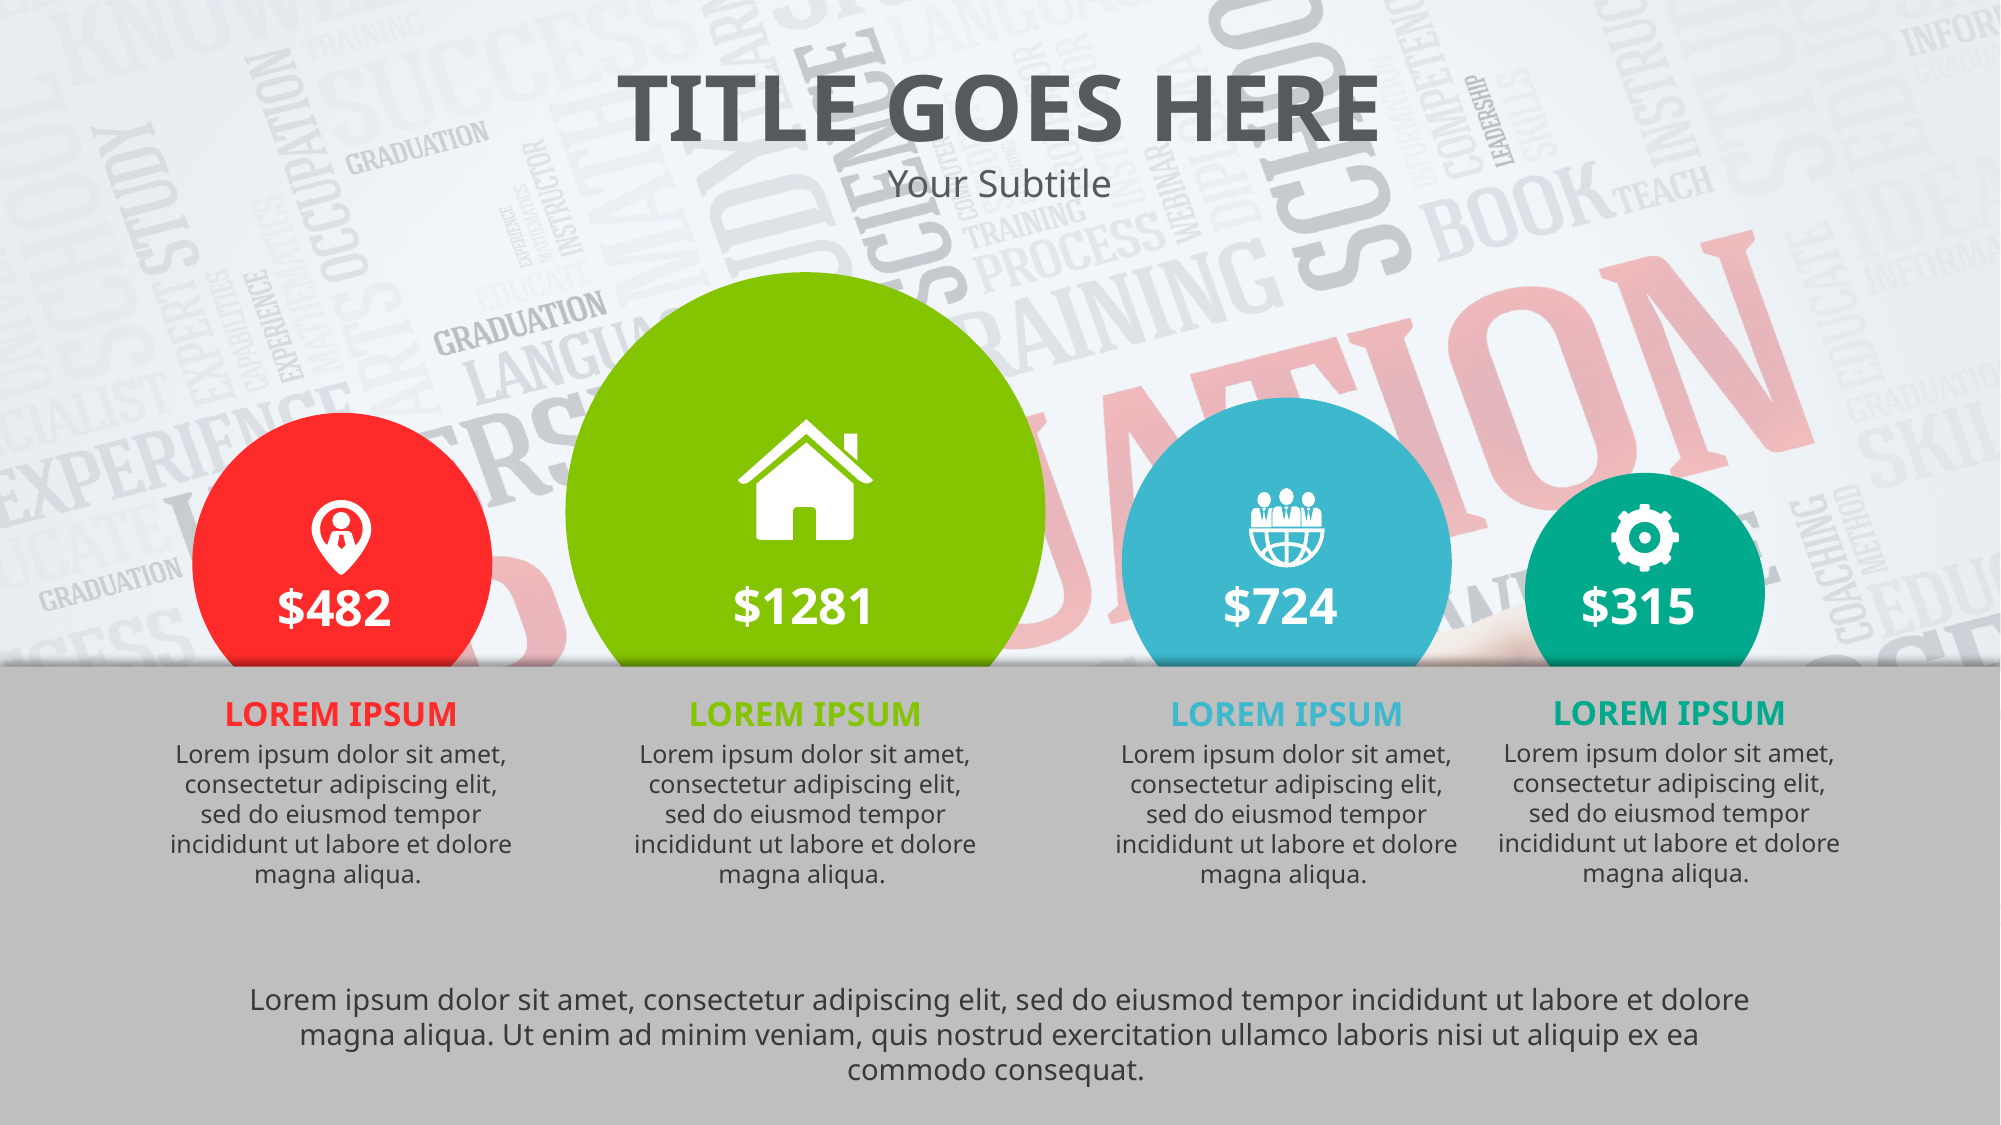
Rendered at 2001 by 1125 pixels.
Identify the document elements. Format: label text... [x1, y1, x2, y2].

text_box [756, 442, 854, 540]
text_box $482 [263, 569, 420, 645]
text_box LOREM IPSUM Lorem ipsum dolor sit amet, consectetur adipiscing elit, sed do eiusmod tempor incididunt ut labore et dolore magna aliqua. [153, 686, 529, 896]
text_box [191, 411, 494, 655]
text_box $724 [1208, 567, 1365, 642]
text_box [564, 271, 1047, 655]
text_box TITLE GOES HERE Your Subtitle [548, 42, 1452, 212]
text_box [1611, 504, 1679, 567]
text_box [1249, 488, 1325, 568]
text_box [737, 419, 873, 484]
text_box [311, 499, 372, 575]
text_box Lorem ipsum dolor sit amet, consectetur adipiscing elit, sed do eiusmod tempor incididunt ut labore et dolore magna aliqua. Ut enim ad minim veniam, quis nostrud exercitation ullamco laboris nisi ut aliquip ex ea commodo consequat. [229, 974, 1771, 1094]
text_box [1523, 471, 1766, 655]
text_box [0, 0, 2000, 655]
text_box $315 [1566, 567, 1723, 642]
text_box [1120, 396, 1453, 655]
text_box LOREM IPSUM Lorem ipsum dolor sit amet, consectetur adipiscing elit, sed do eiusmod tempor incididunt ut labore et dolore magna aliqua. [1099, 686, 1475, 896]
text_box [0, 666, 2000, 1125]
text_box LOREM IPSUM Lorem ipsum dolor sit amet, consectetur adipiscing elit, sed do eiusmod tempor incididunt ut labore et dolore magna aliqua. [617, 686, 993, 896]
text_box $1281 [718, 567, 893, 642]
text_box LOREM IPSUM Lorem ipsum dolor sit amet, consectetur adipiscing elit, sed do eiusmod tempor incididunt ut labore et dolore magna aliqua. [1481, 685, 1857, 895]
